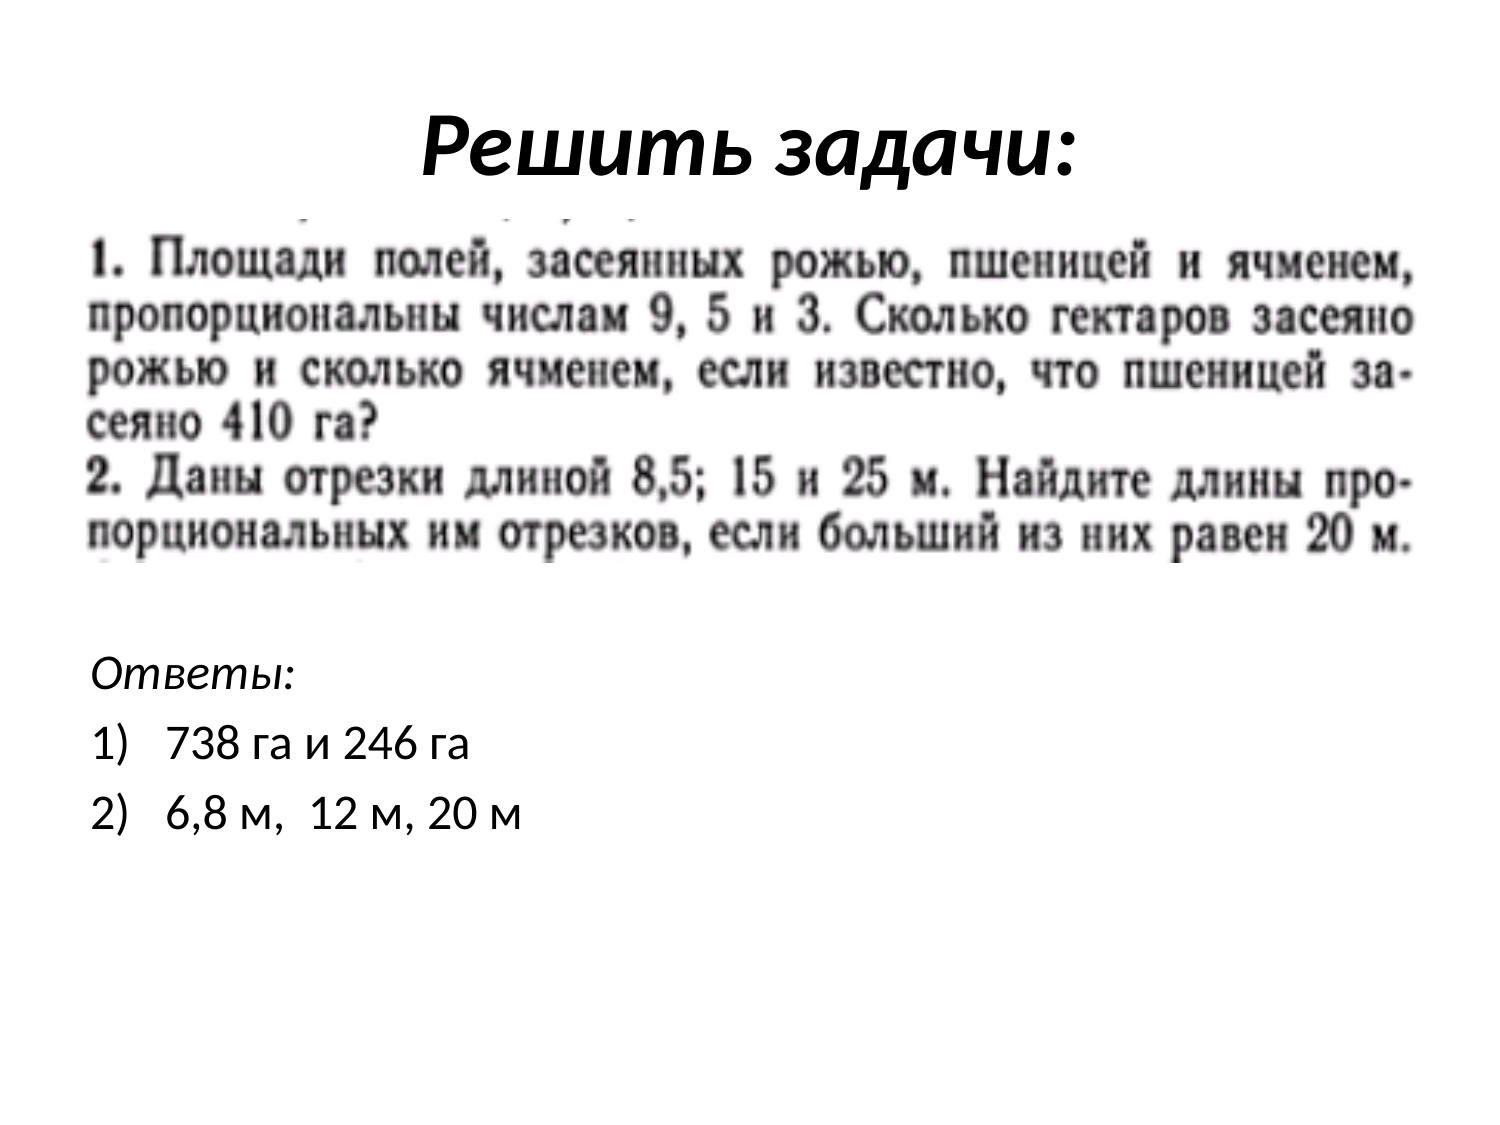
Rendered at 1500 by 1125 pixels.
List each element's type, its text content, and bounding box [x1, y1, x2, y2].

picture [66, 219, 1426, 563]
list Ответы: 738 га и 246 га 6,8 м, 12 м, 20 м [75, 570, 1425, 1005]
title Решить задачи: [75, 45, 1425, 219]
